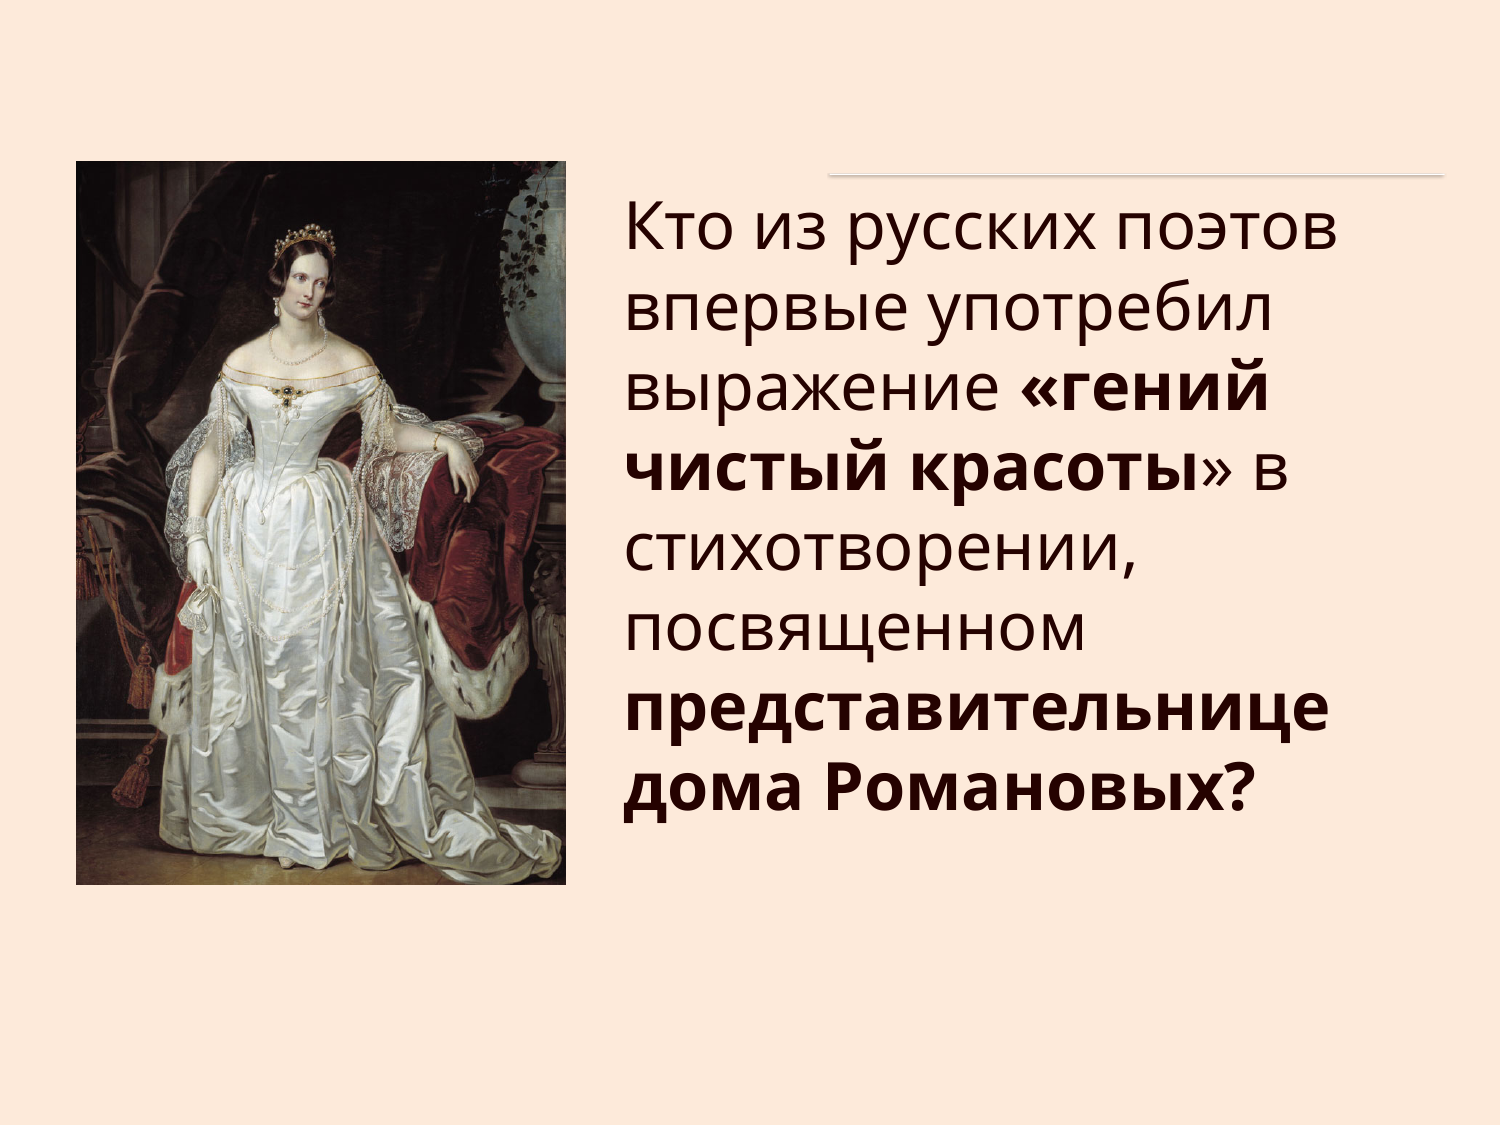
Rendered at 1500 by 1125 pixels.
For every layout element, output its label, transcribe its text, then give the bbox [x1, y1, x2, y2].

title Кто из русских поэтов впервые употребил выражение «гений чистый красоты» в стихотворении, посвященном представительнице дома Романовых? [608, 50, 1460, 882]
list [76, 161, 566, 885]
